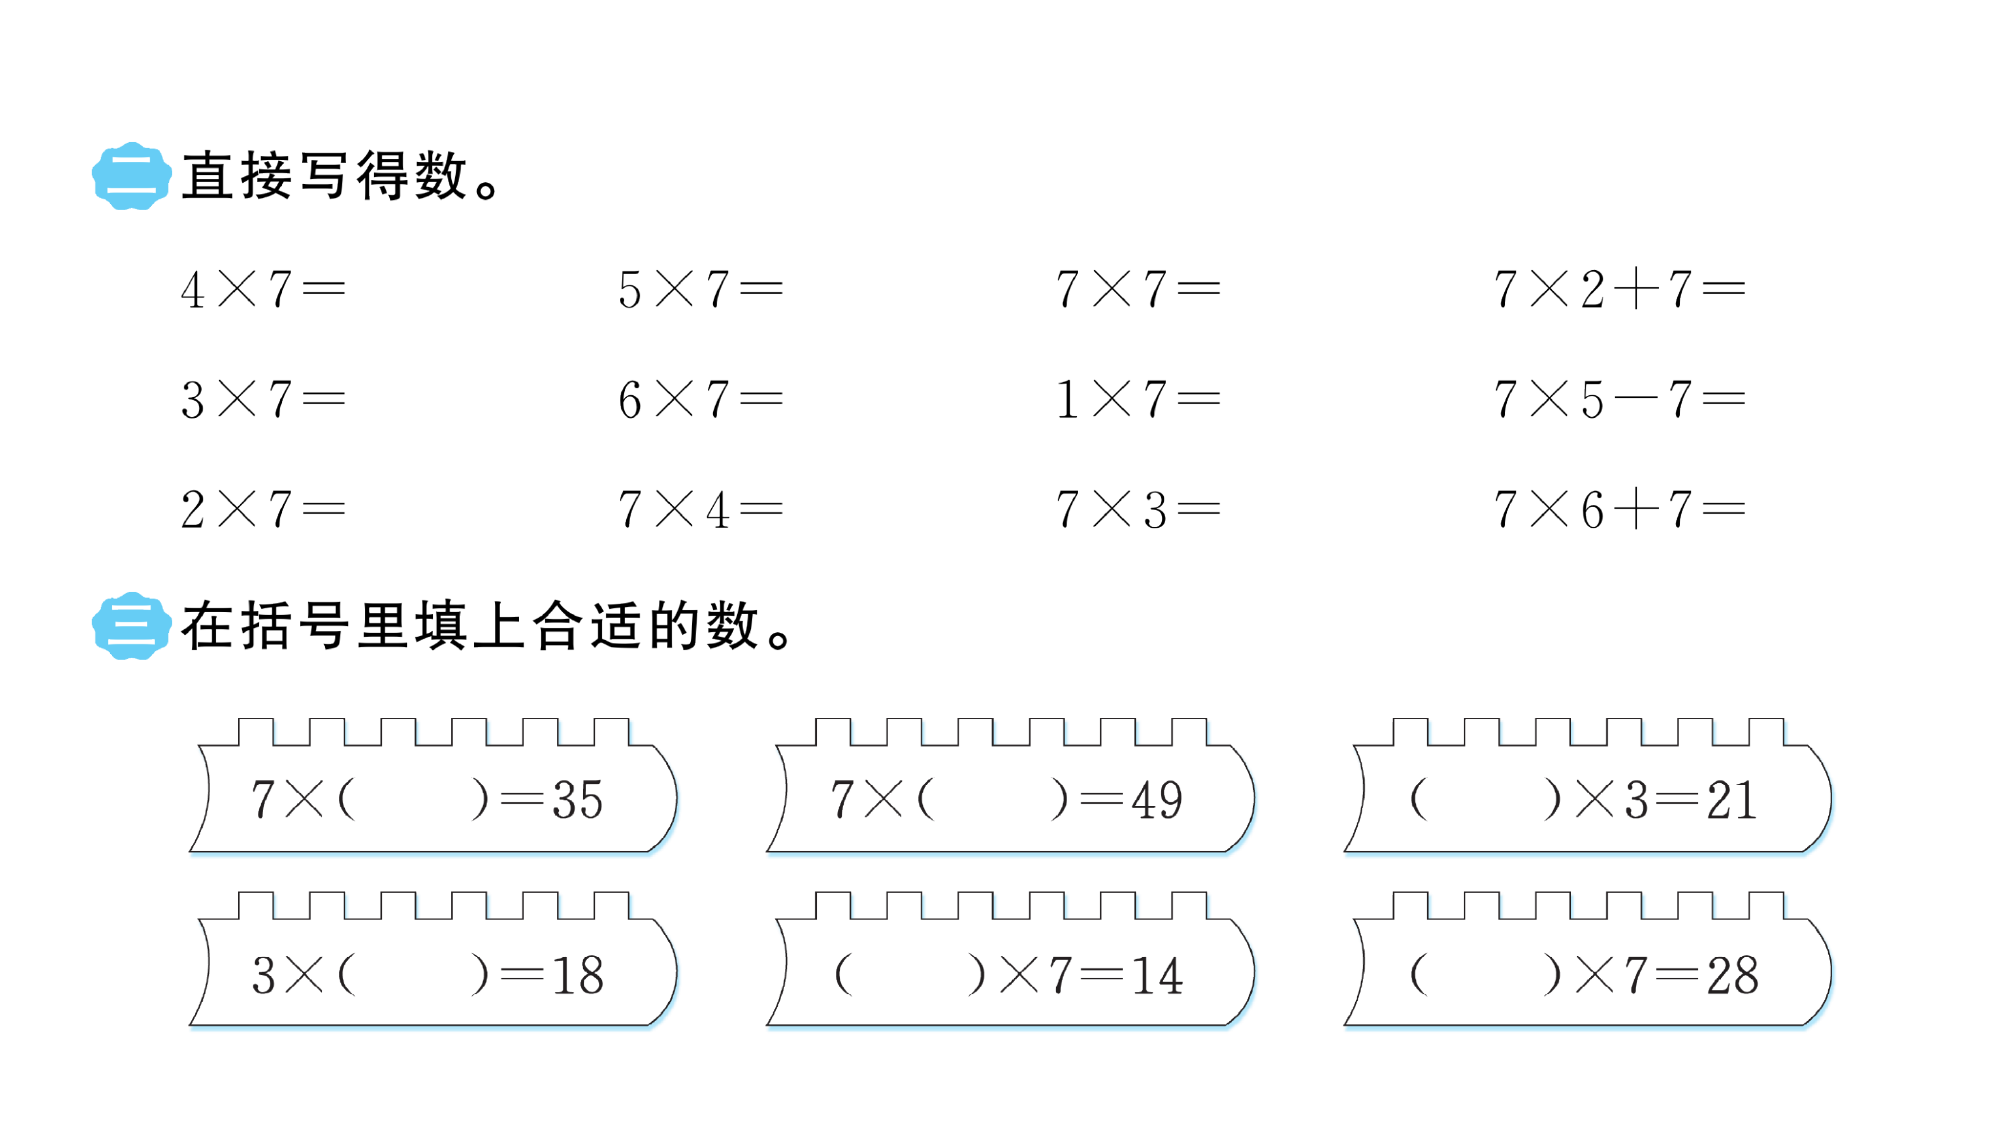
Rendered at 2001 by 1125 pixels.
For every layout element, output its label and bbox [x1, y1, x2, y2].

picture [88, 118, 1979, 1063]
